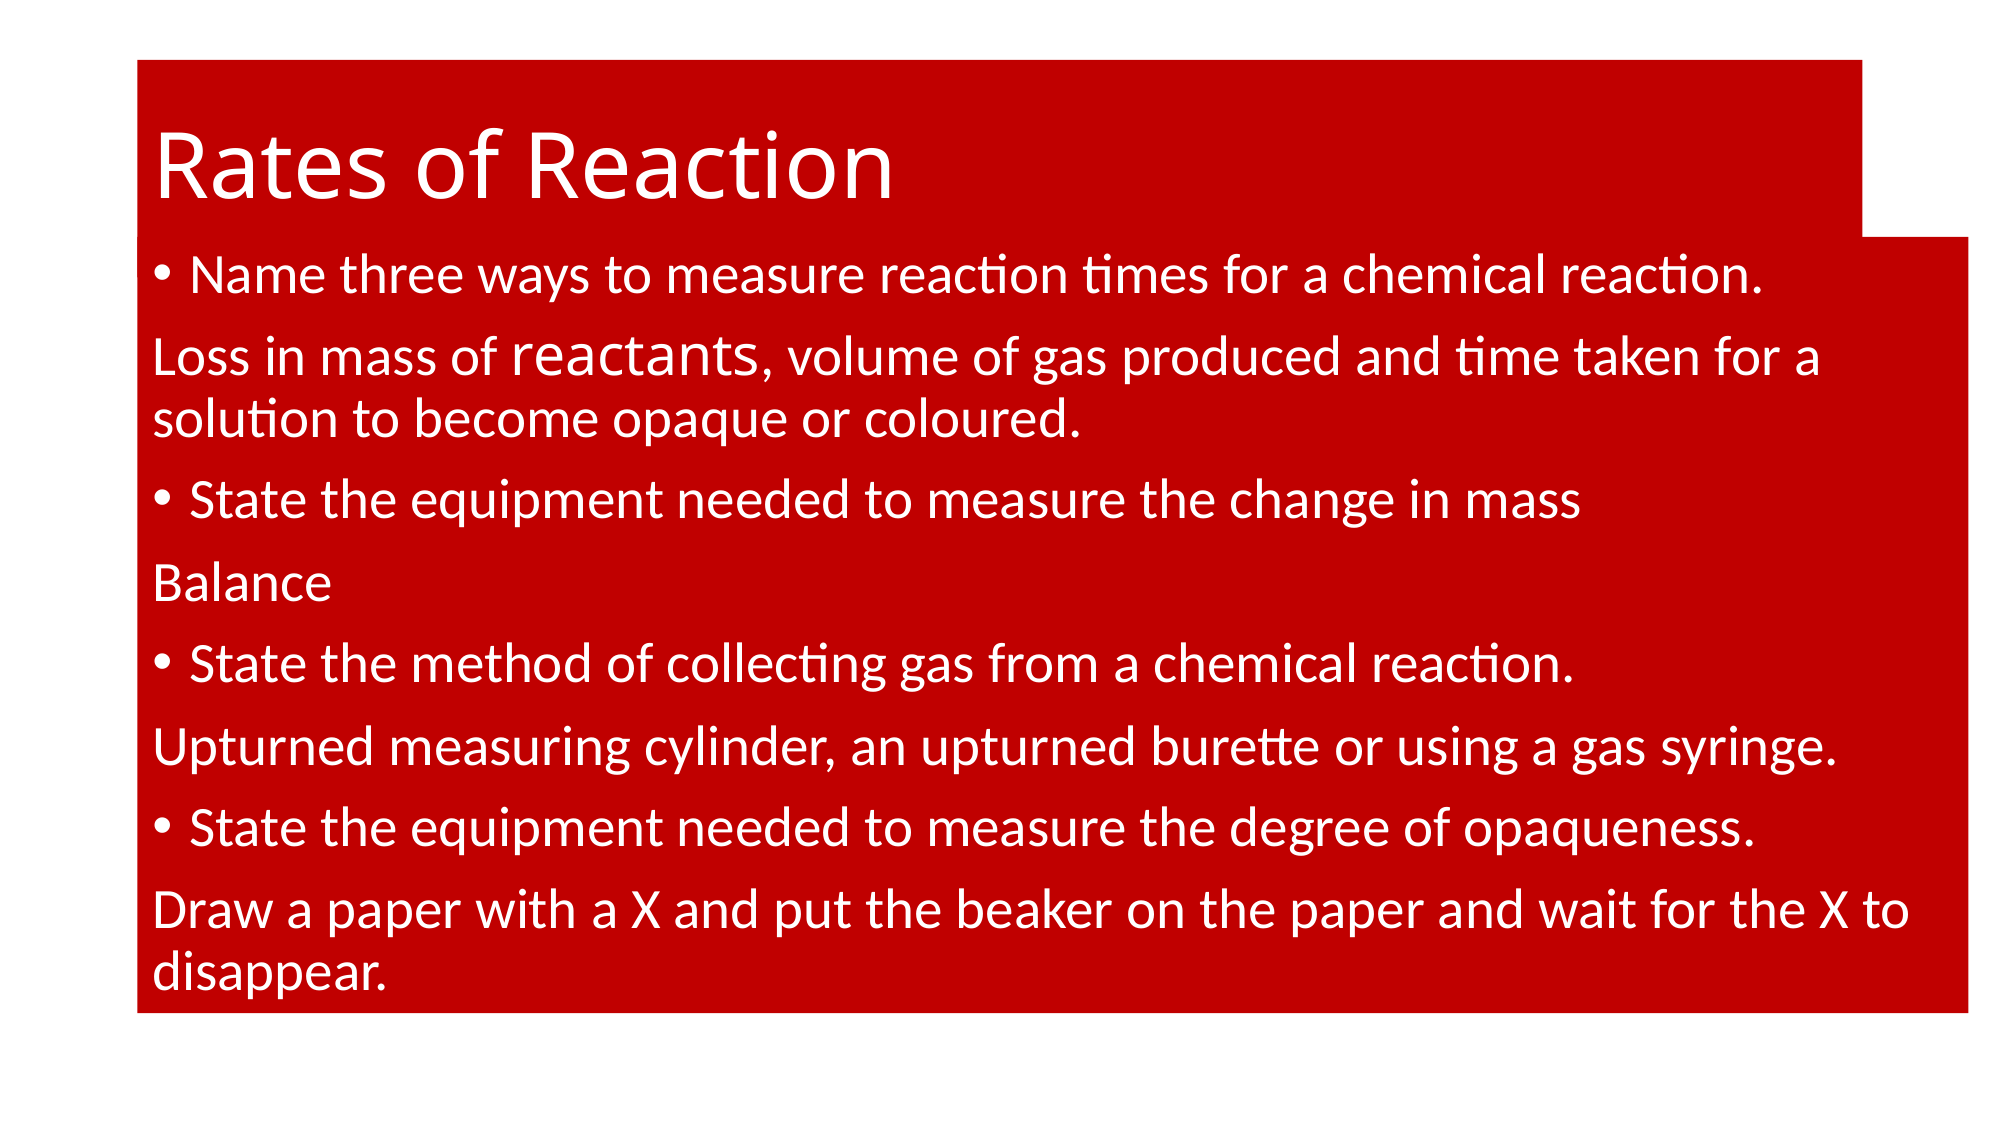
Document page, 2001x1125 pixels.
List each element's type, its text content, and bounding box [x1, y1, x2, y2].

list Name three ways to measure reaction times for a chemical reaction. Loss in mass of reactants, volume of gas produced and time taken for a solution to become opaque or coloured. State the equipment needed to measure the change in mass Balance State the method of collecting gas from a chemical reaction. Upturned measuring cylinder, an upturned burette or using a gas syringe. State the equipment needed to measure the degree of opaqueness. Draw a paper with a X and put the beaker on the paper and wait for the X to disappear. [137, 236, 1969, 1014]
title Rates of Reaction [137, 59, 1863, 236]
